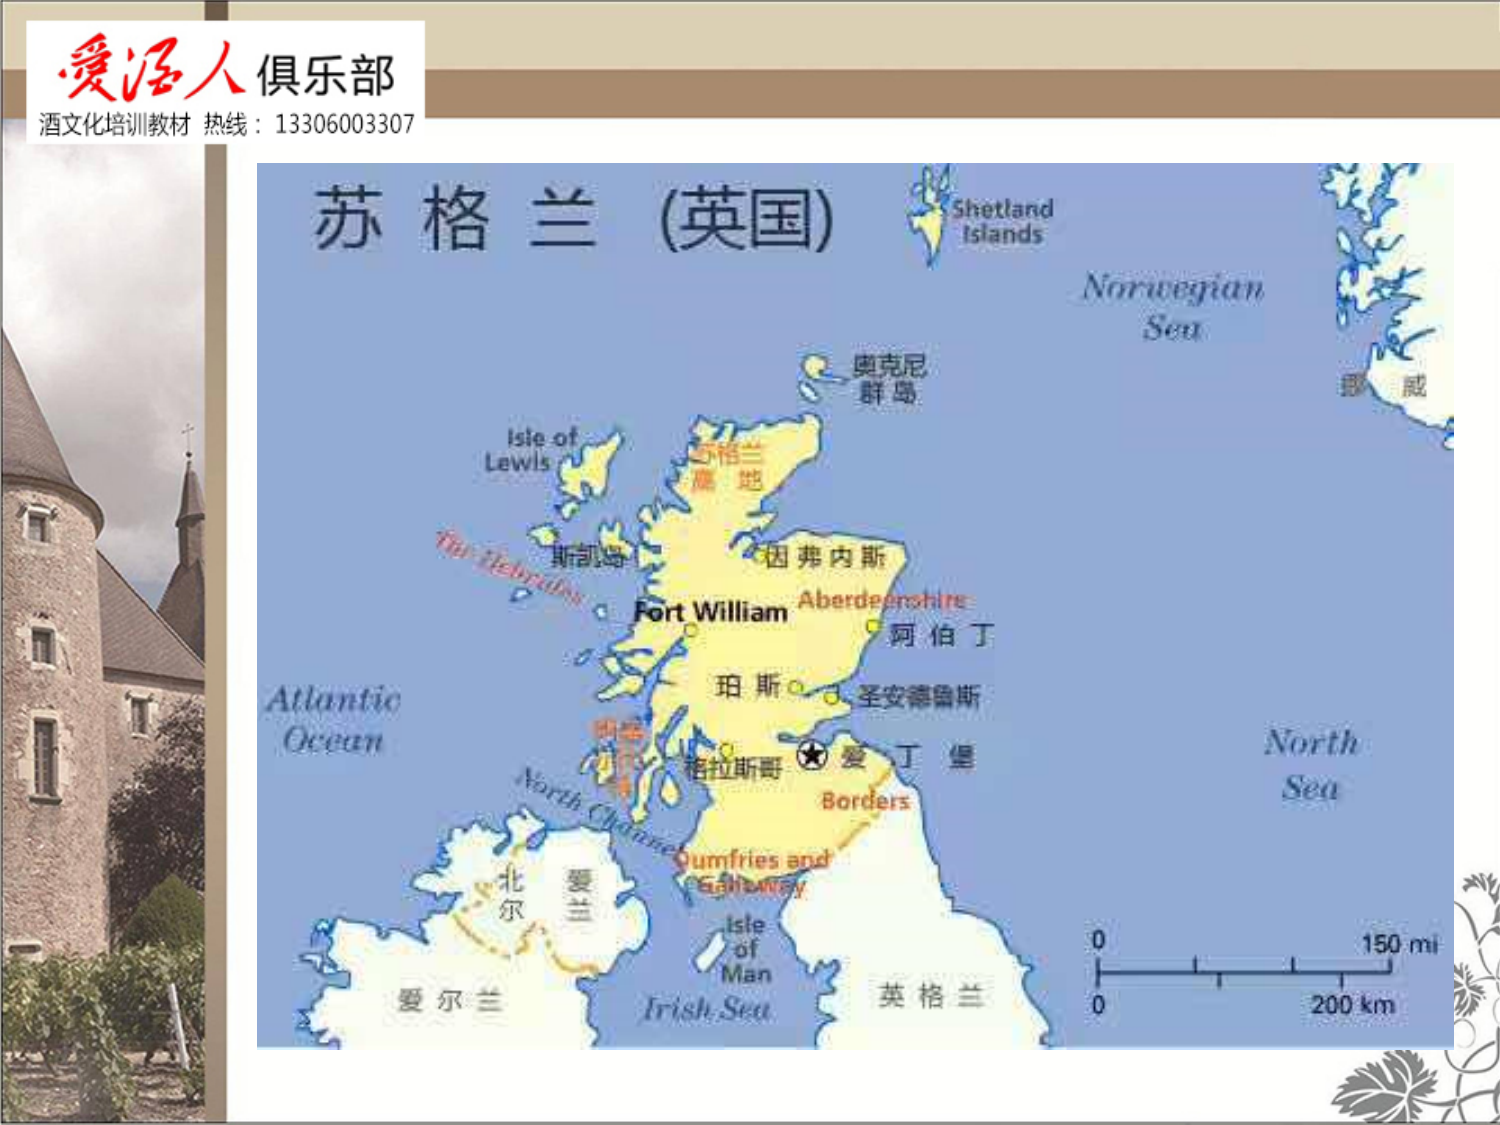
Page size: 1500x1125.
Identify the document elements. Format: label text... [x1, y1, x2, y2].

picture [0, 0, 1500, 1125]
list 葡萄酒初级知识 [76, 373, 252, 1003]
